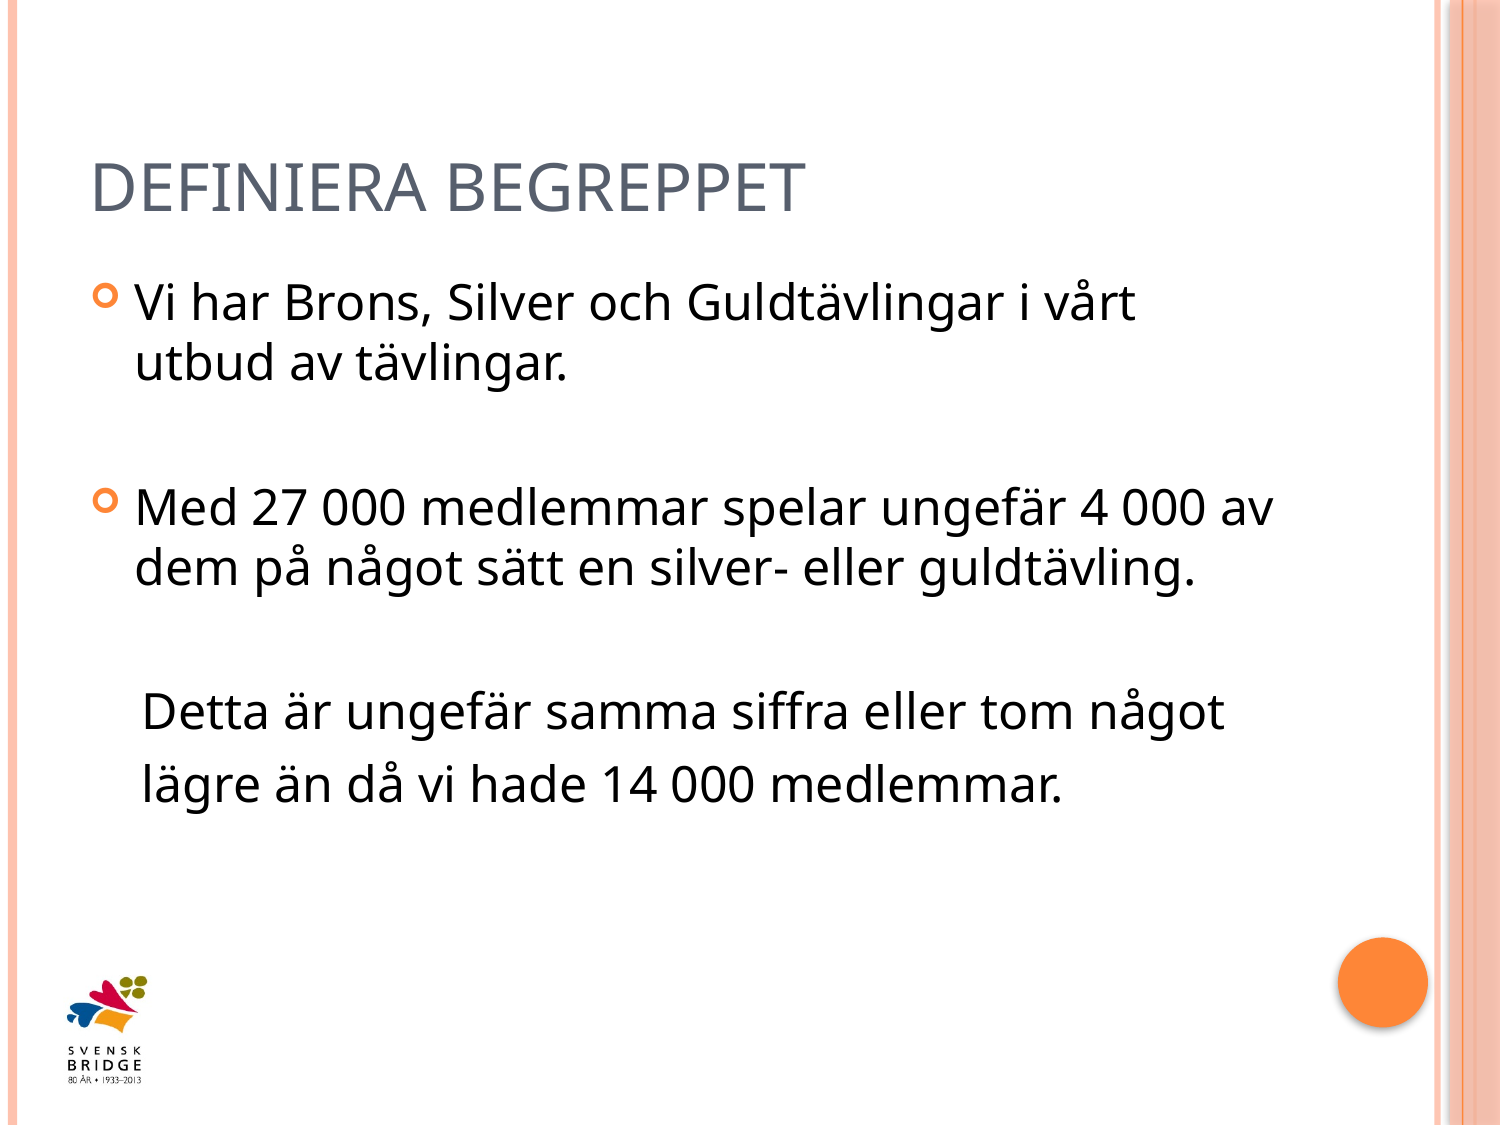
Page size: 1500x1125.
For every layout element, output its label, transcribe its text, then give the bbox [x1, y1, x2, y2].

picture [40, 963, 172, 1095]
title Definiera begreppet [75, 45, 1300, 233]
list Vi har Brons, Silver och Guldtävlingar i vårt utbud av tävlingar. Med 27 000 medlemmar spelar ungefär 4 000 av dem på något sätt en silver- eller guldtävling. Detta är ungefär samma siffra eller tom något lägre än då vi hade 14 000 medlemmar. [75, 262, 1300, 1062]
